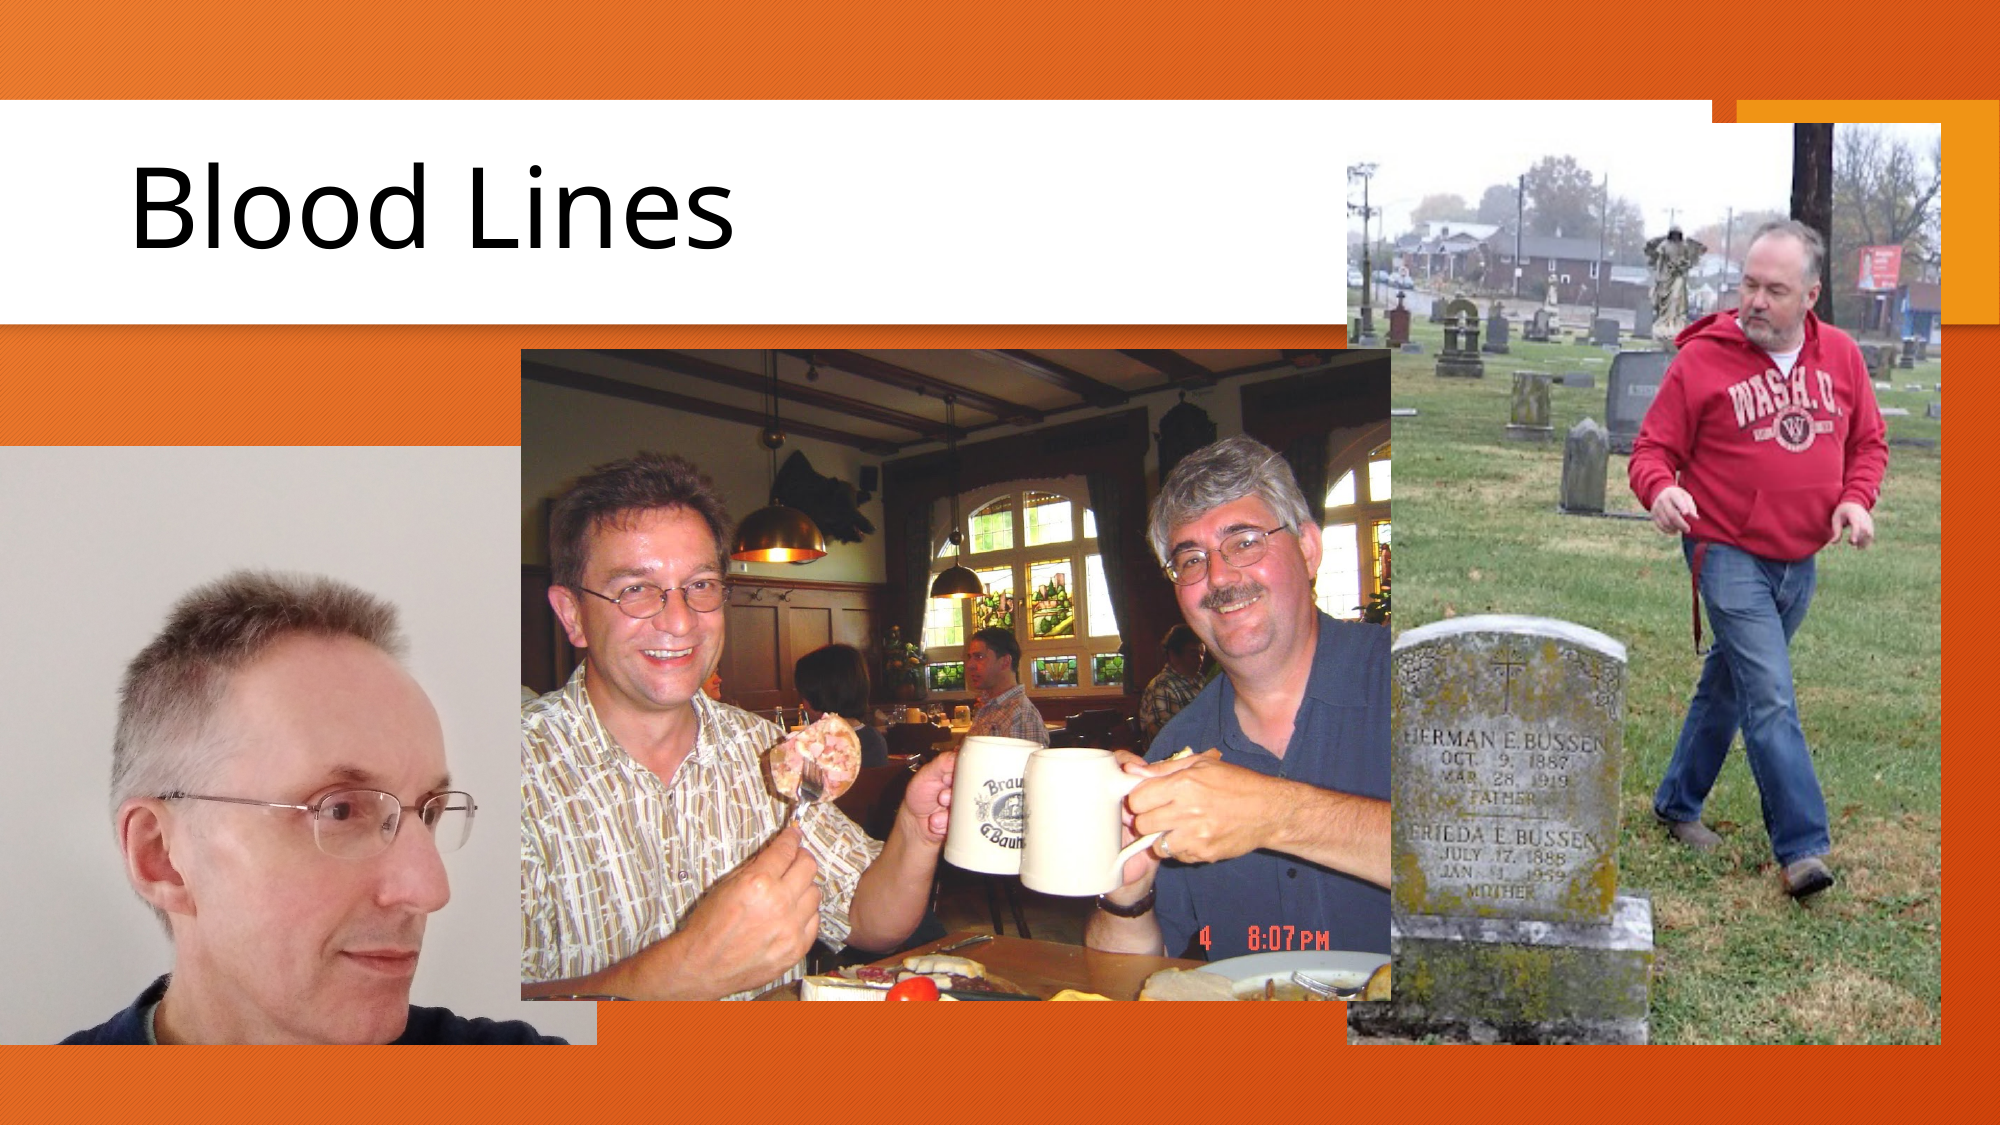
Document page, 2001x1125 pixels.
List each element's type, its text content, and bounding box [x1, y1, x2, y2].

title Blood Lines [111, 123, 1345, 301]
picture [0, 123, 2000, 1046]
